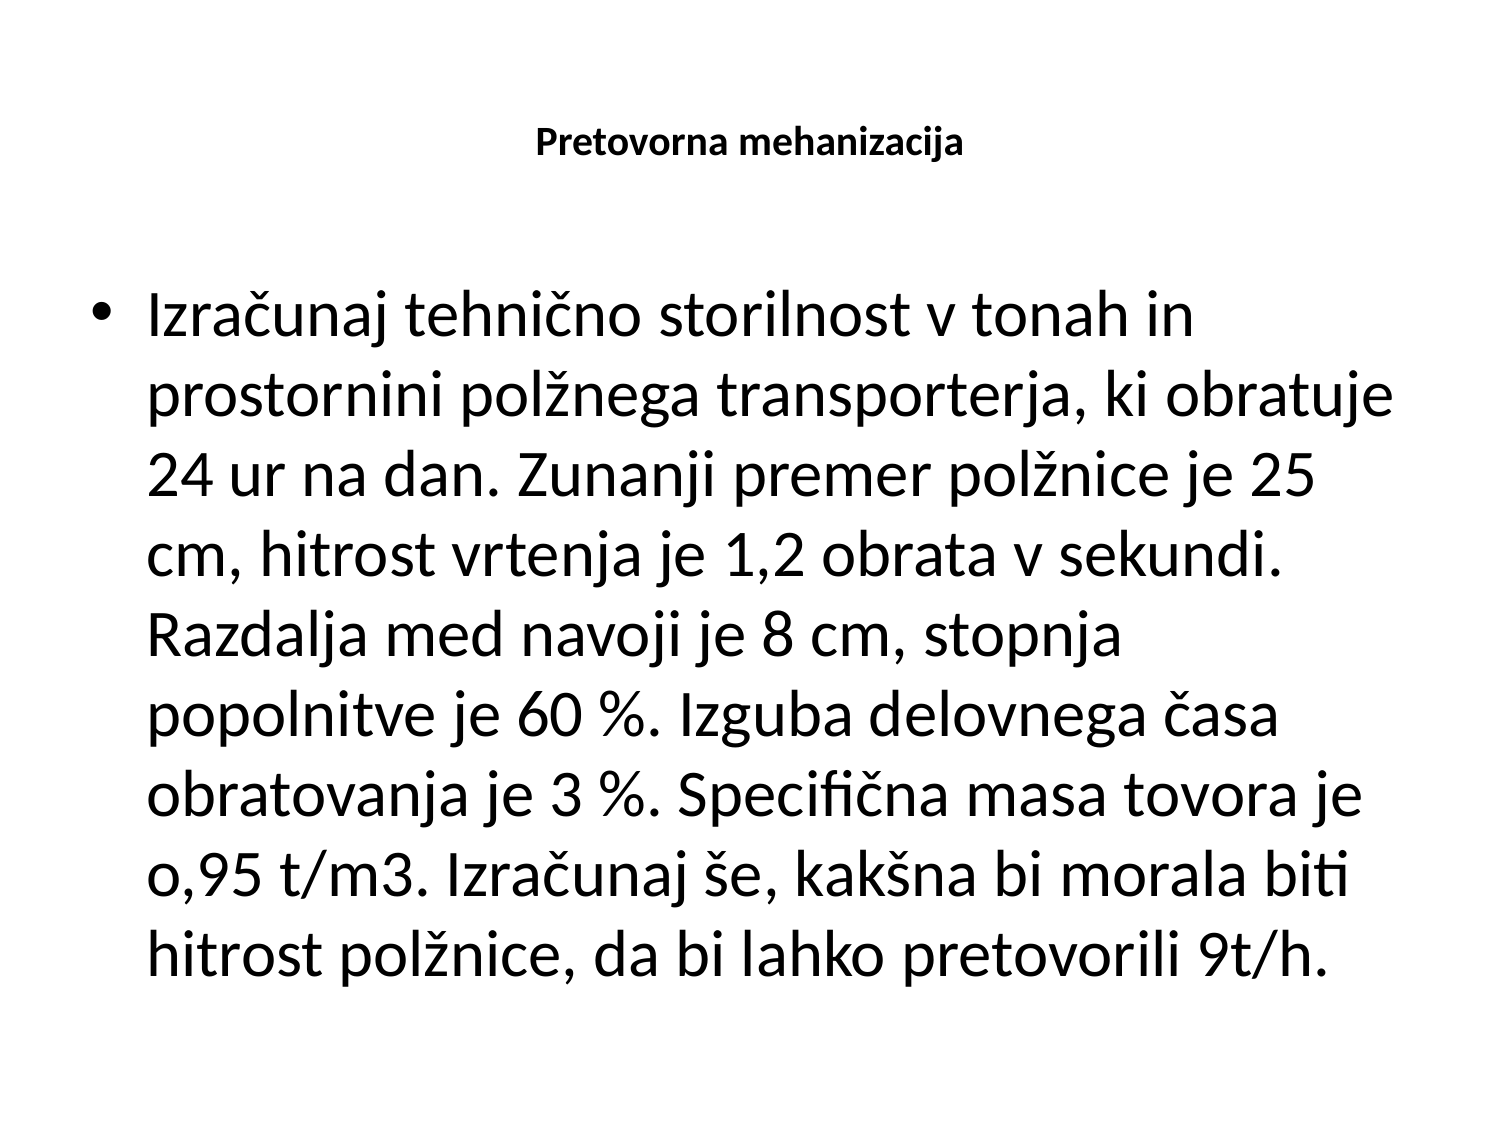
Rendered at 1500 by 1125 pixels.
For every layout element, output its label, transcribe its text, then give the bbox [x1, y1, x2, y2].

title Pretovorna mehanizacija [75, 45, 1425, 233]
list Izračunaj tehnično storilnost v tonah in prostornini polžnega transporterja, ki obratuje 24 ur na dan. Zunanji premer polžnice je 25 cm, hitrost vrtenja je 1,2 obrata v sekundi. Razdalja med navoji je 8 cm, stopnja popolnitve je 60 %. Izguba delovnega časa obratovanja je 3 %. Specifična masa tovora je o,95 t/m3. Izračunaj še, kakšna bi morala biti hitrost polžnice, da bi lahko pretovorili 9t/h. [75, 262, 1425, 1005]
